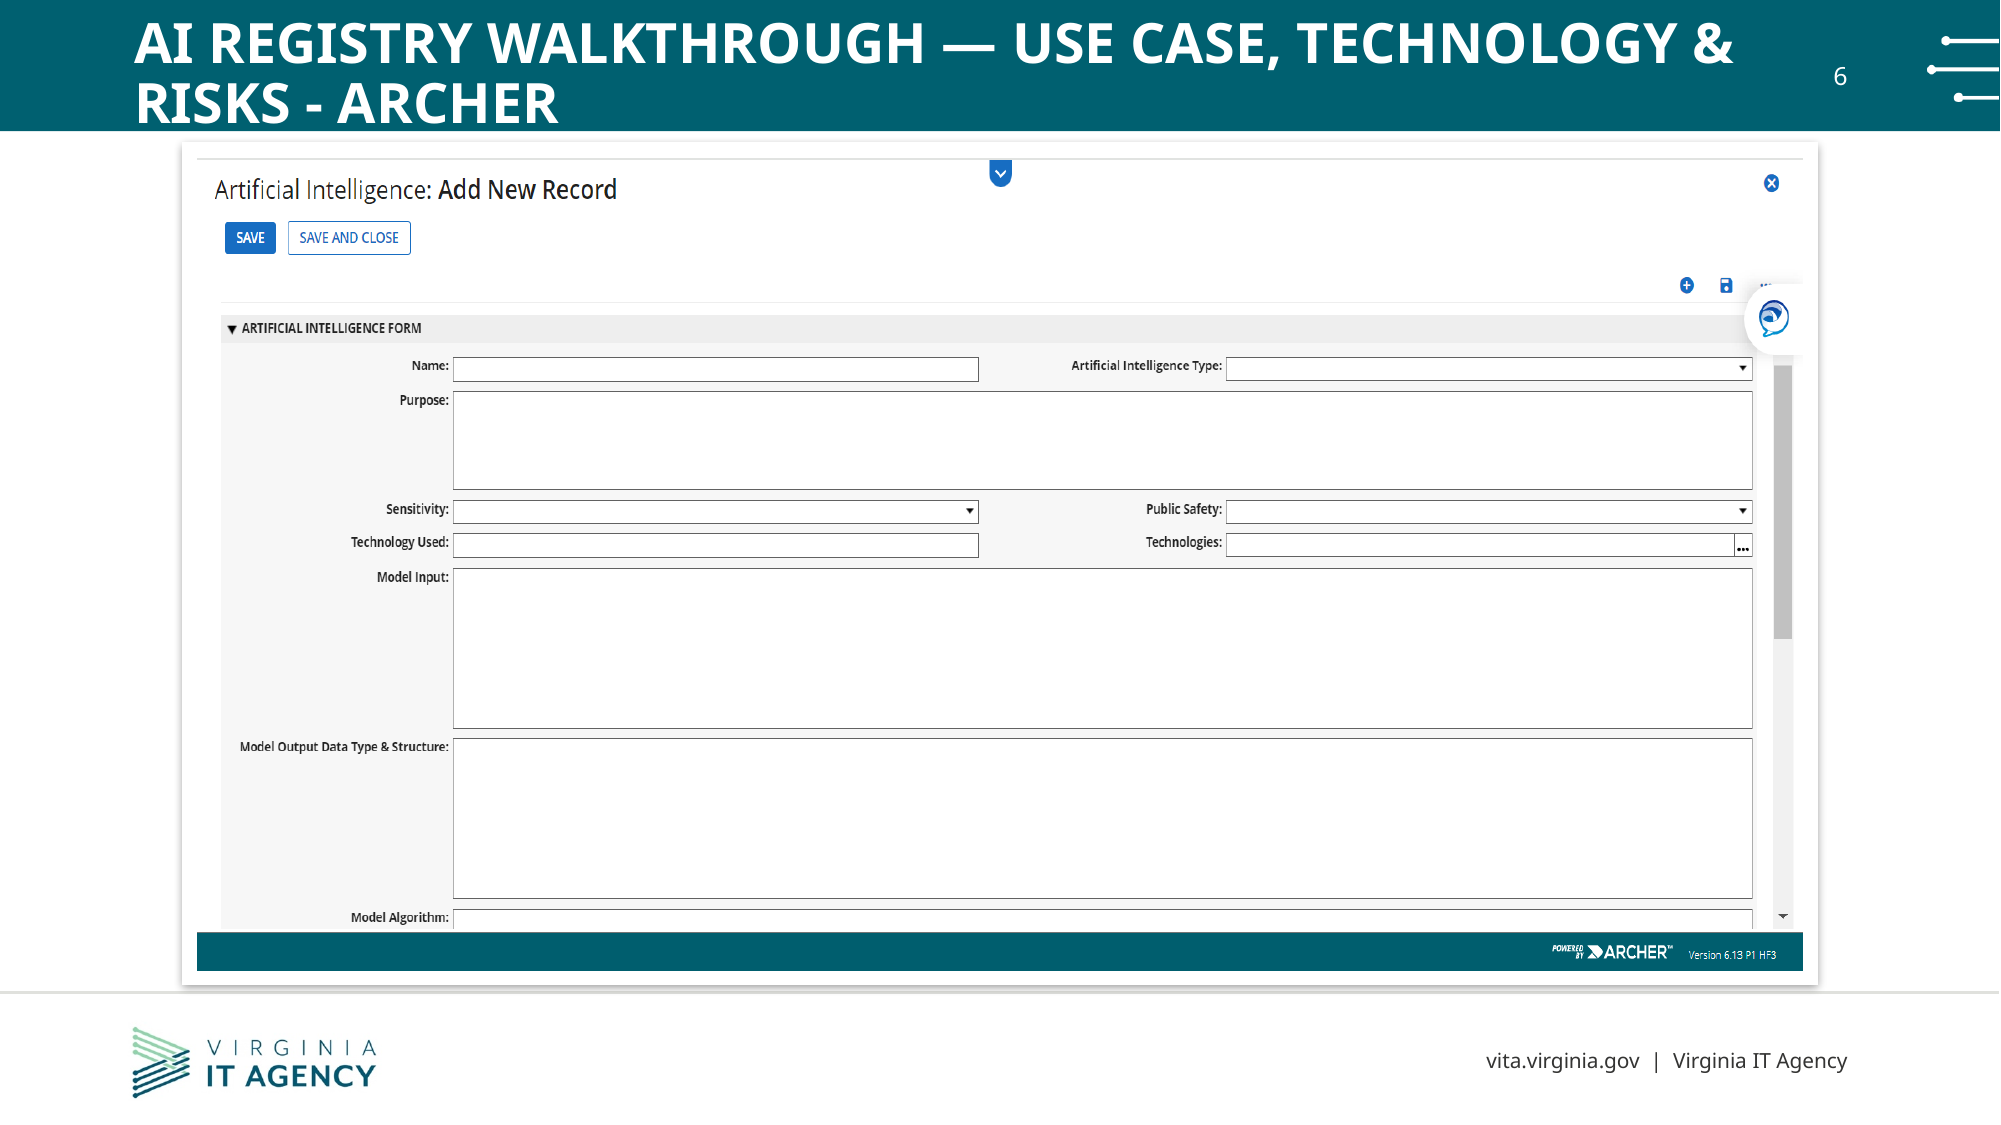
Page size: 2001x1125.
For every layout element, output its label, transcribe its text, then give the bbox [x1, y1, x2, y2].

picture [119, 1011, 389, 1114]
footer vita.virginia.gov | Virginia IT Agency [1187, 1032, 1863, 1092]
picture [1909, 14, 1999, 126]
picture [196, 156, 1804, 971]
title AI Registry walkthrough — Use case, technology & risks - Archer [119, 7, 1863, 143]
